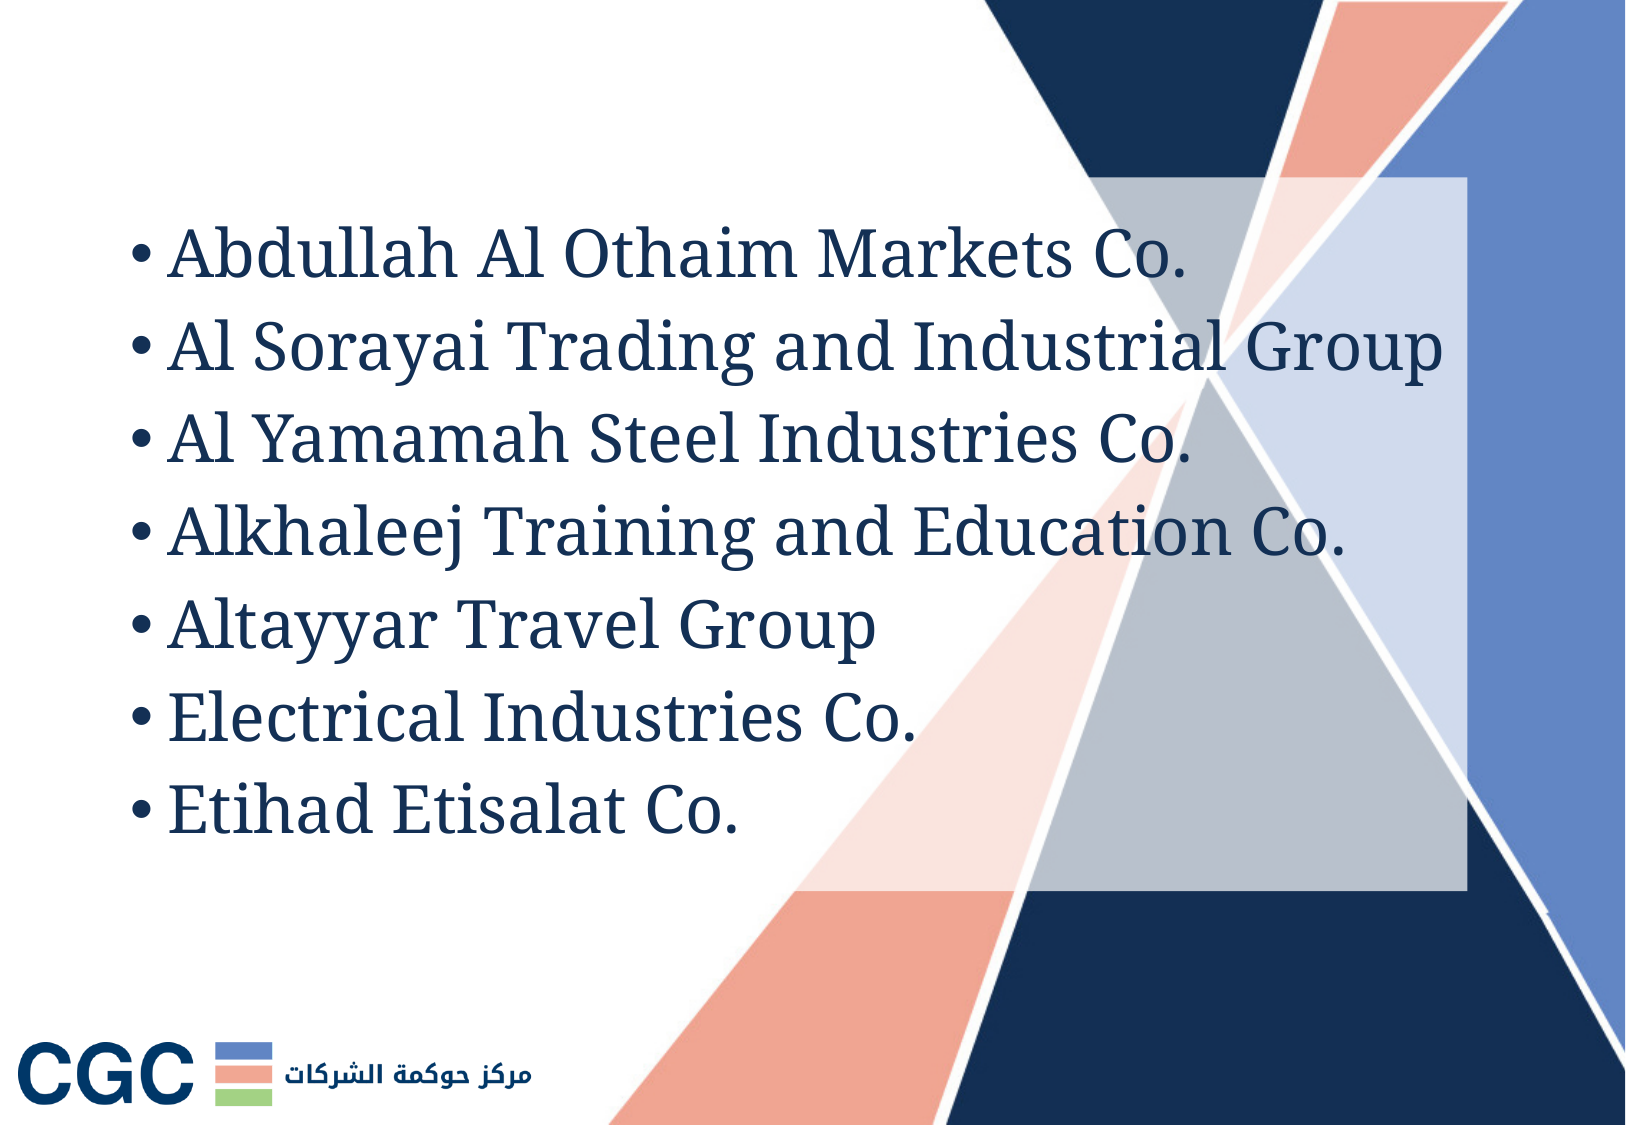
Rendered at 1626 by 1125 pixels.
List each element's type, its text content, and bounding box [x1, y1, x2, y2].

picture [0, 0, 1626, 1125]
list Abdullah Al Othaim Markets Co. Al Sorayai Trading and Industrial Group Al Yamamah Steel Industries Co. Alkhaleej Training and Education Co. Altayyar Travel Group Electrical Industries Co. Etihad Etisalat Co. [114, 177, 1468, 892]
